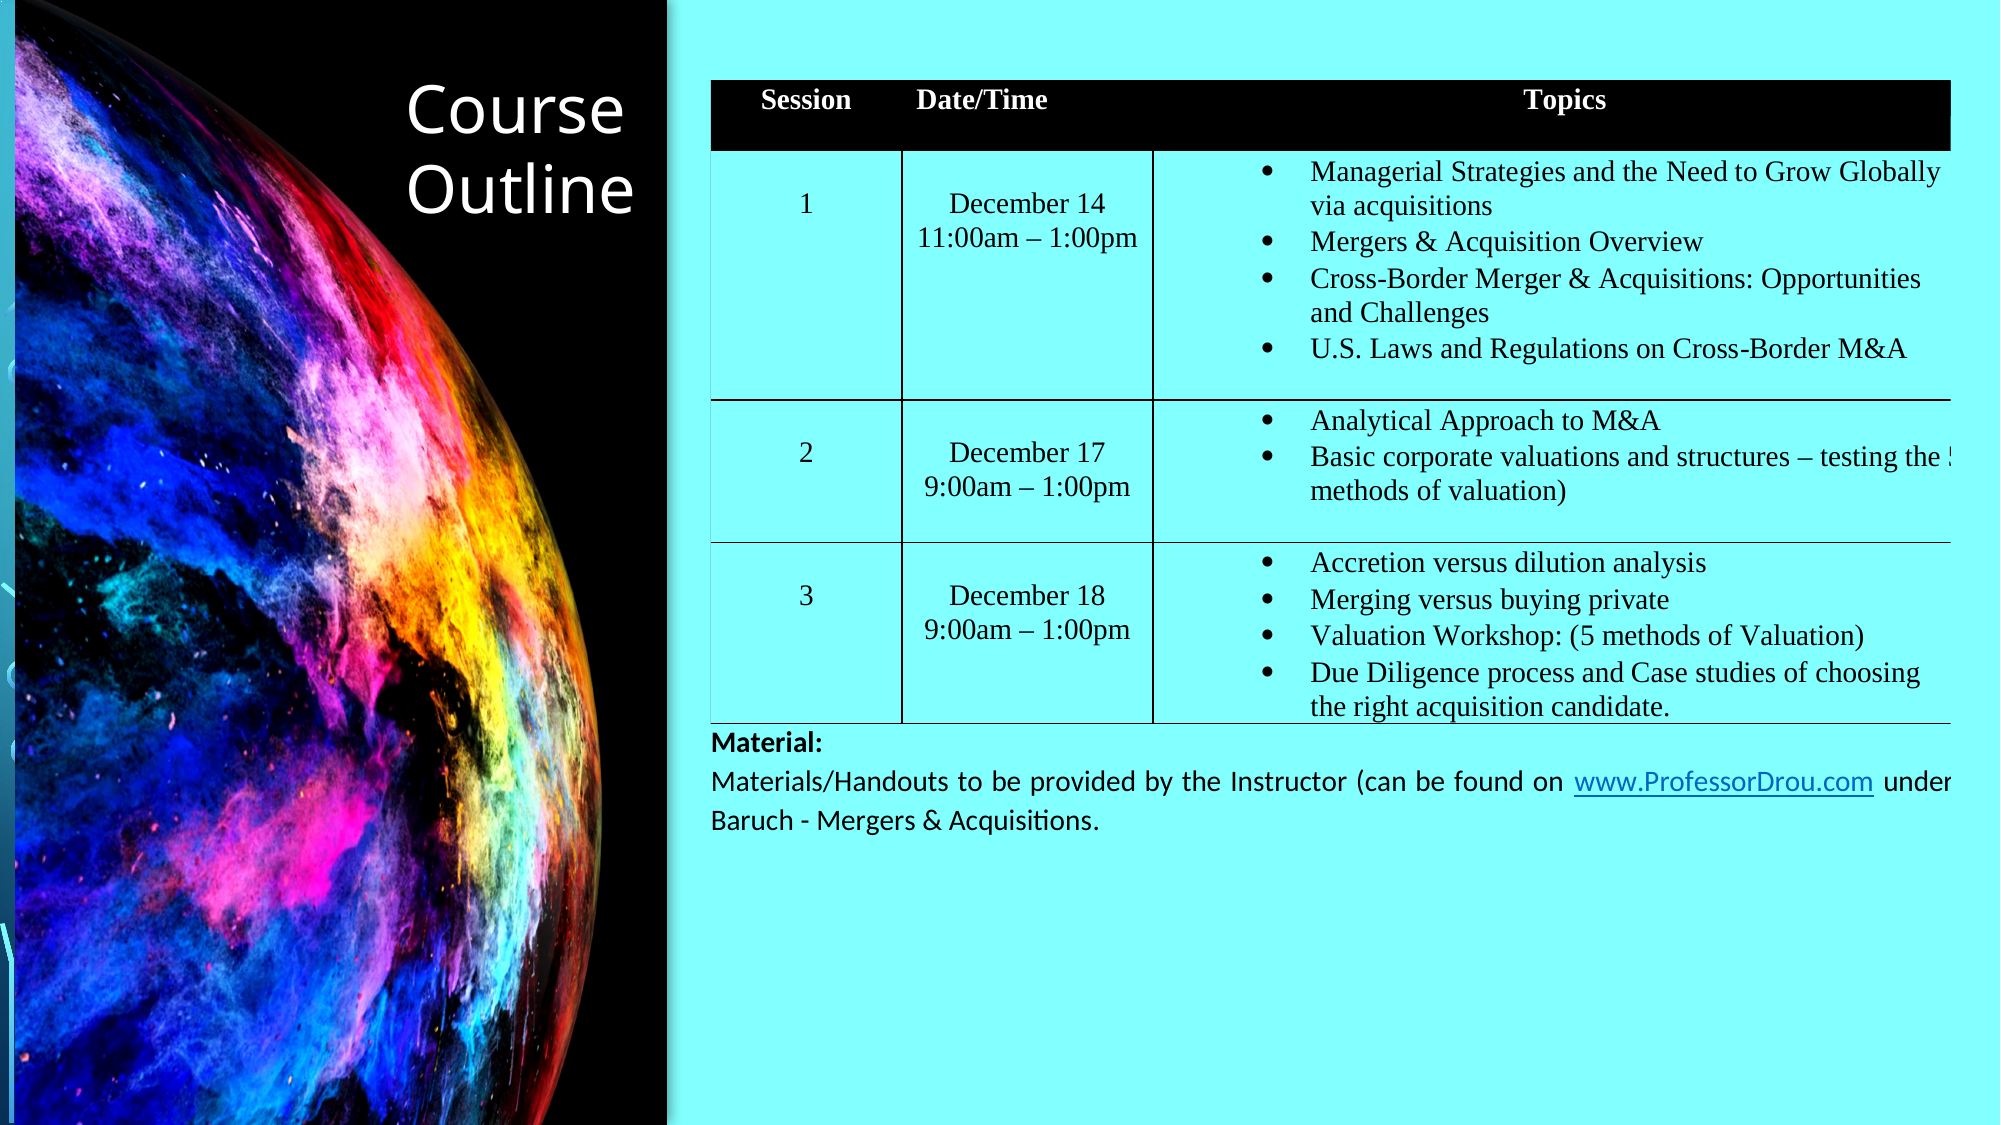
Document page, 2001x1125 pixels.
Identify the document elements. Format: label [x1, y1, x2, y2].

picture [710, 79, 1951, 865]
picture [15, 0, 667, 1125]
text_box [0, 0, 15, 1125]
text_box [678, 0, 2000, 1125]
